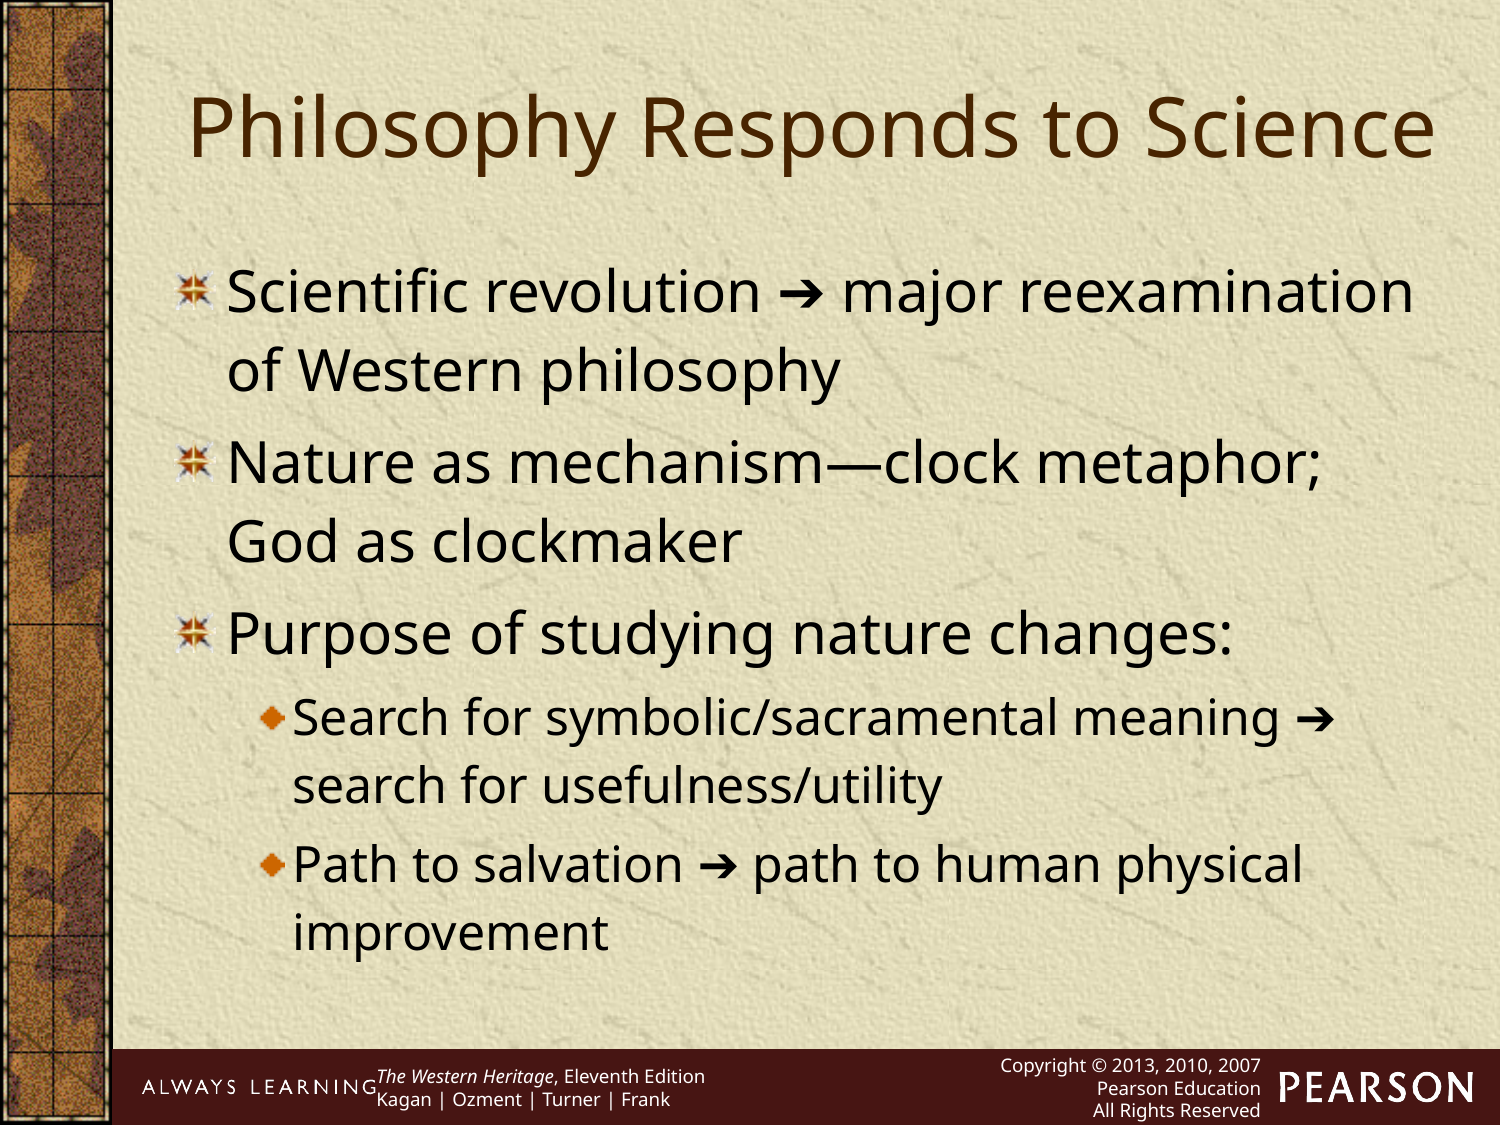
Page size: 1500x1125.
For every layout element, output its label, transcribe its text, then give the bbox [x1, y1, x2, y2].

title Philosophy Responds to Science [136, 11, 1488, 238]
list Scientific revolution ➔ major reexamination of Western philosophy Nature as mechanism—clock metaphor; God as clockmaker Purpose of studying nature changes: Search for symbolic/sacramental meaning ➔ search for usefulness/utility Path to salvation ➔ path to human physical improvement [173, 249, 1450, 1026]
picture [0, 0, 1500, 1125]
